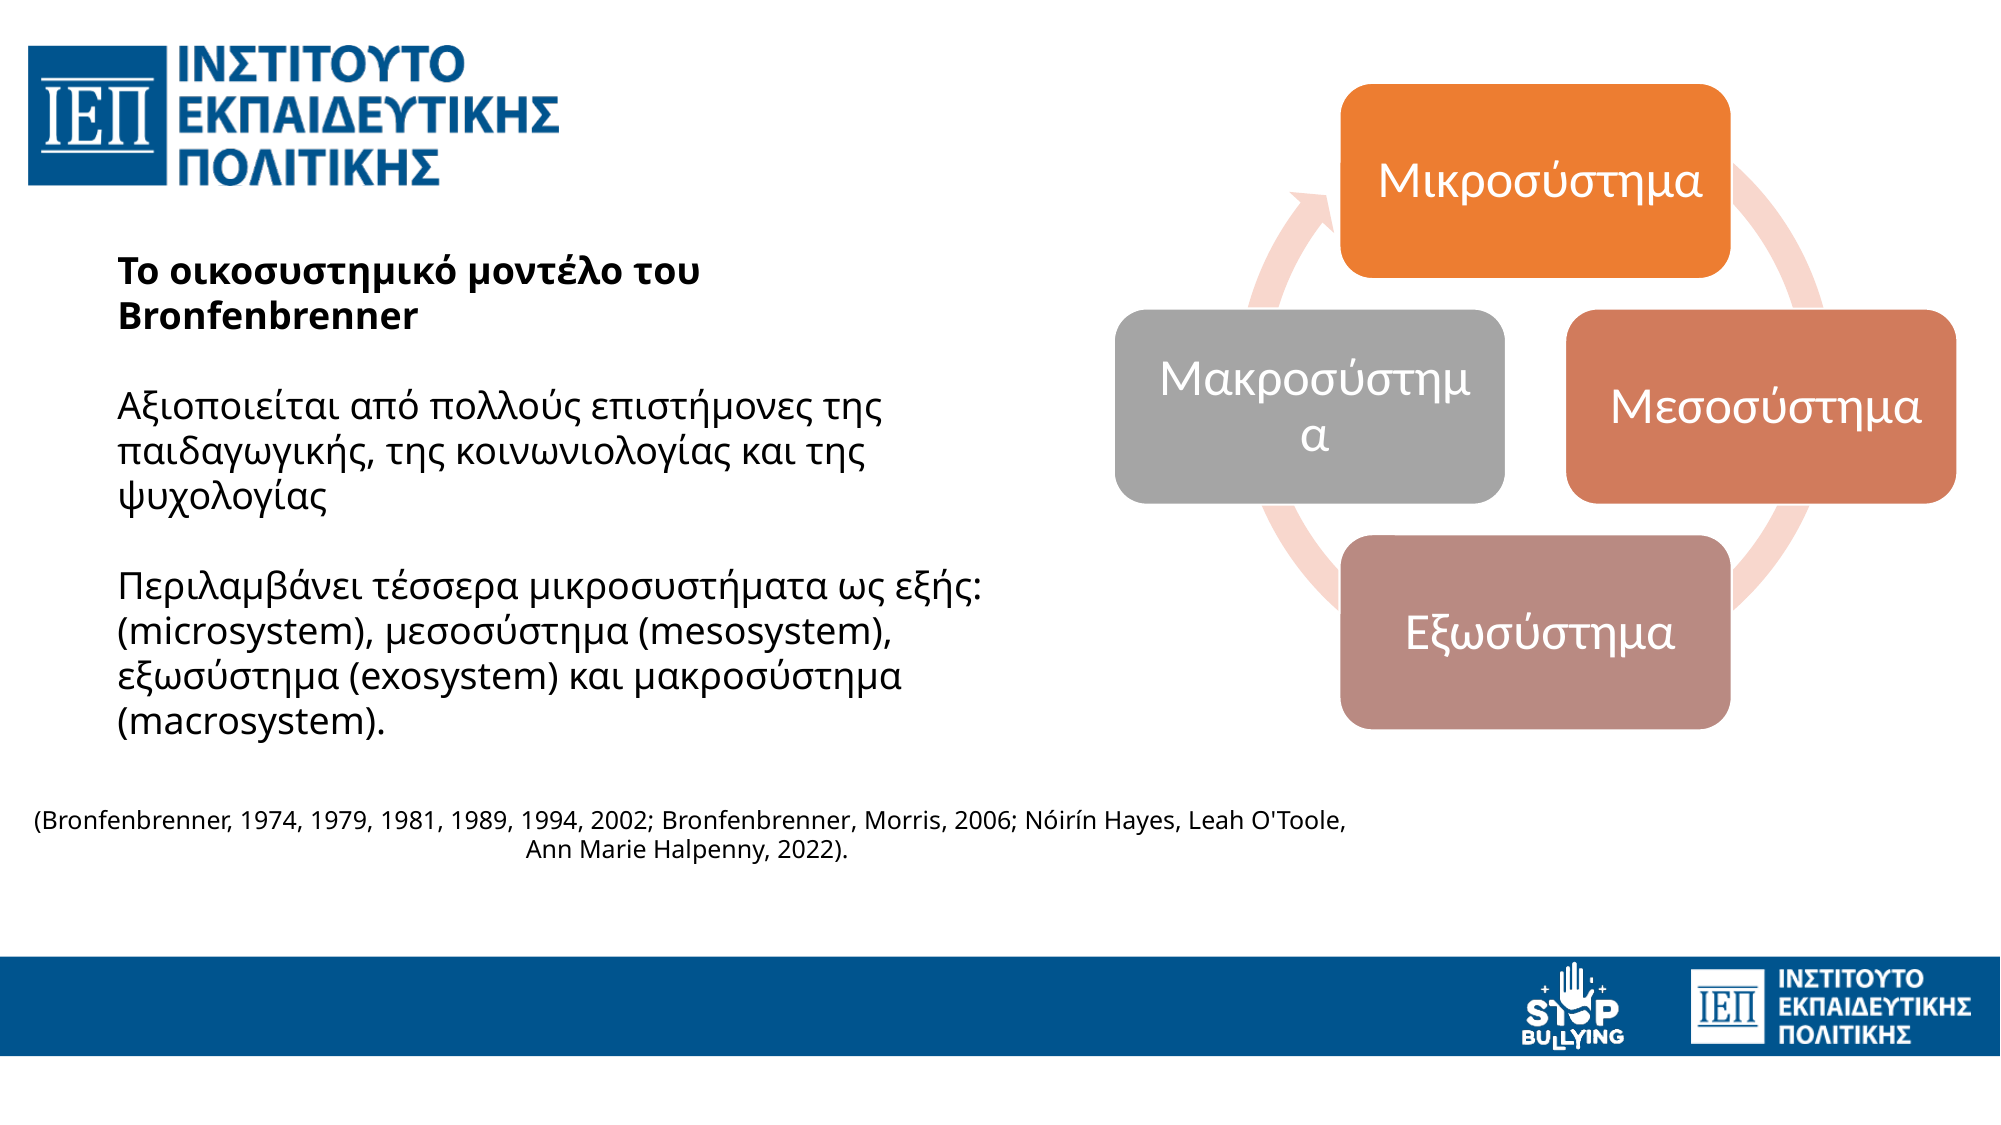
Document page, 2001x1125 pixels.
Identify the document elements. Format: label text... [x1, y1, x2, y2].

text_box Το οικοσυστημικό μοντέλο του Bronfenbrenner Αξιοποιείται από πολλούς επιστήμονες της παιδαγωγικής, της κοινωνιολογίας και της ψυχολογίας Περιλαμβάνει τέσσερα μικροσυστήματα ως εξής: (microsystem), μεσοσύστημα (mesosystem), εξωσύστημα (exosystem) και μακροσύστημα (macrosystem). [102, 239, 1015, 750]
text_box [1113, 0, 1958, 814]
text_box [0, 954, 2000, 1058]
text_box (Bronfenbrenner, 1974, 1979, 1981, 1989, 1994, 2002; Bronfenbrenner, Morris, 2006; Nóirín Hayes, Leah O'Toole, Ann Marie Halpenny, 2022). [12, 796, 1369, 872]
picture [28, 45, 559, 186]
